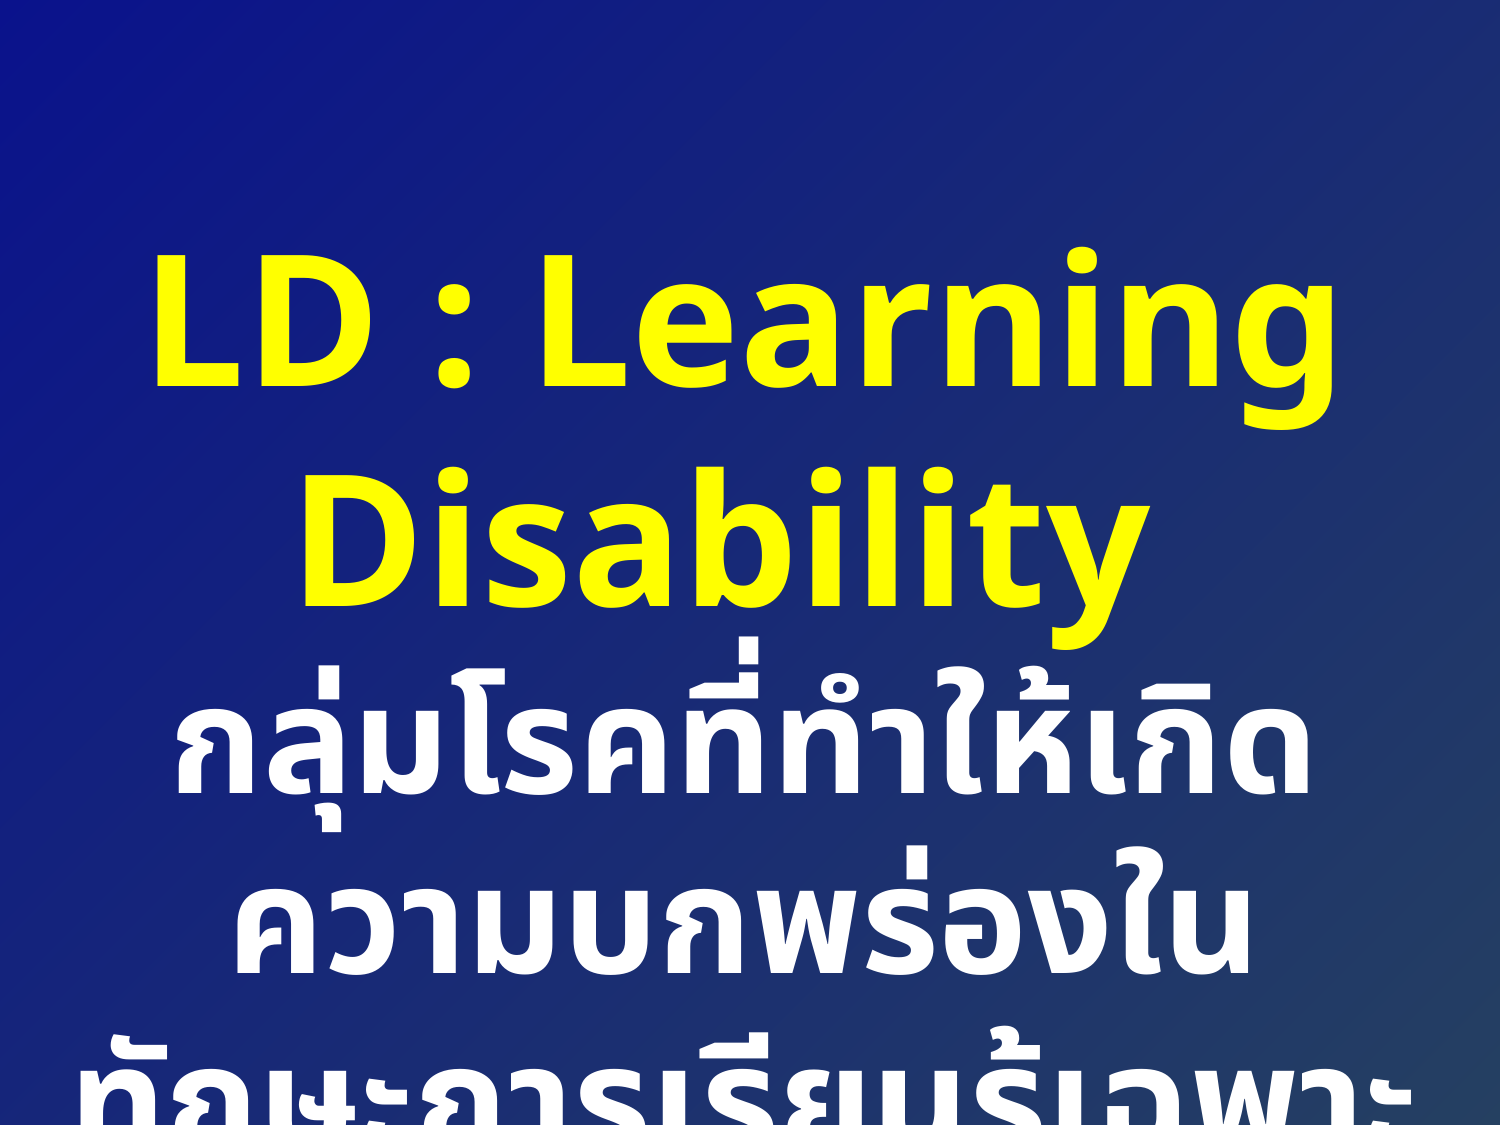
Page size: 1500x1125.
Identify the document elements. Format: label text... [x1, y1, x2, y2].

text_box LD : Learning Disability กลุ่มโรคที่ทำให้เกิดความบกพร่องในทักษะการเรียนรู้เฉพาะด้าน [41, 196, 1447, 1125]
